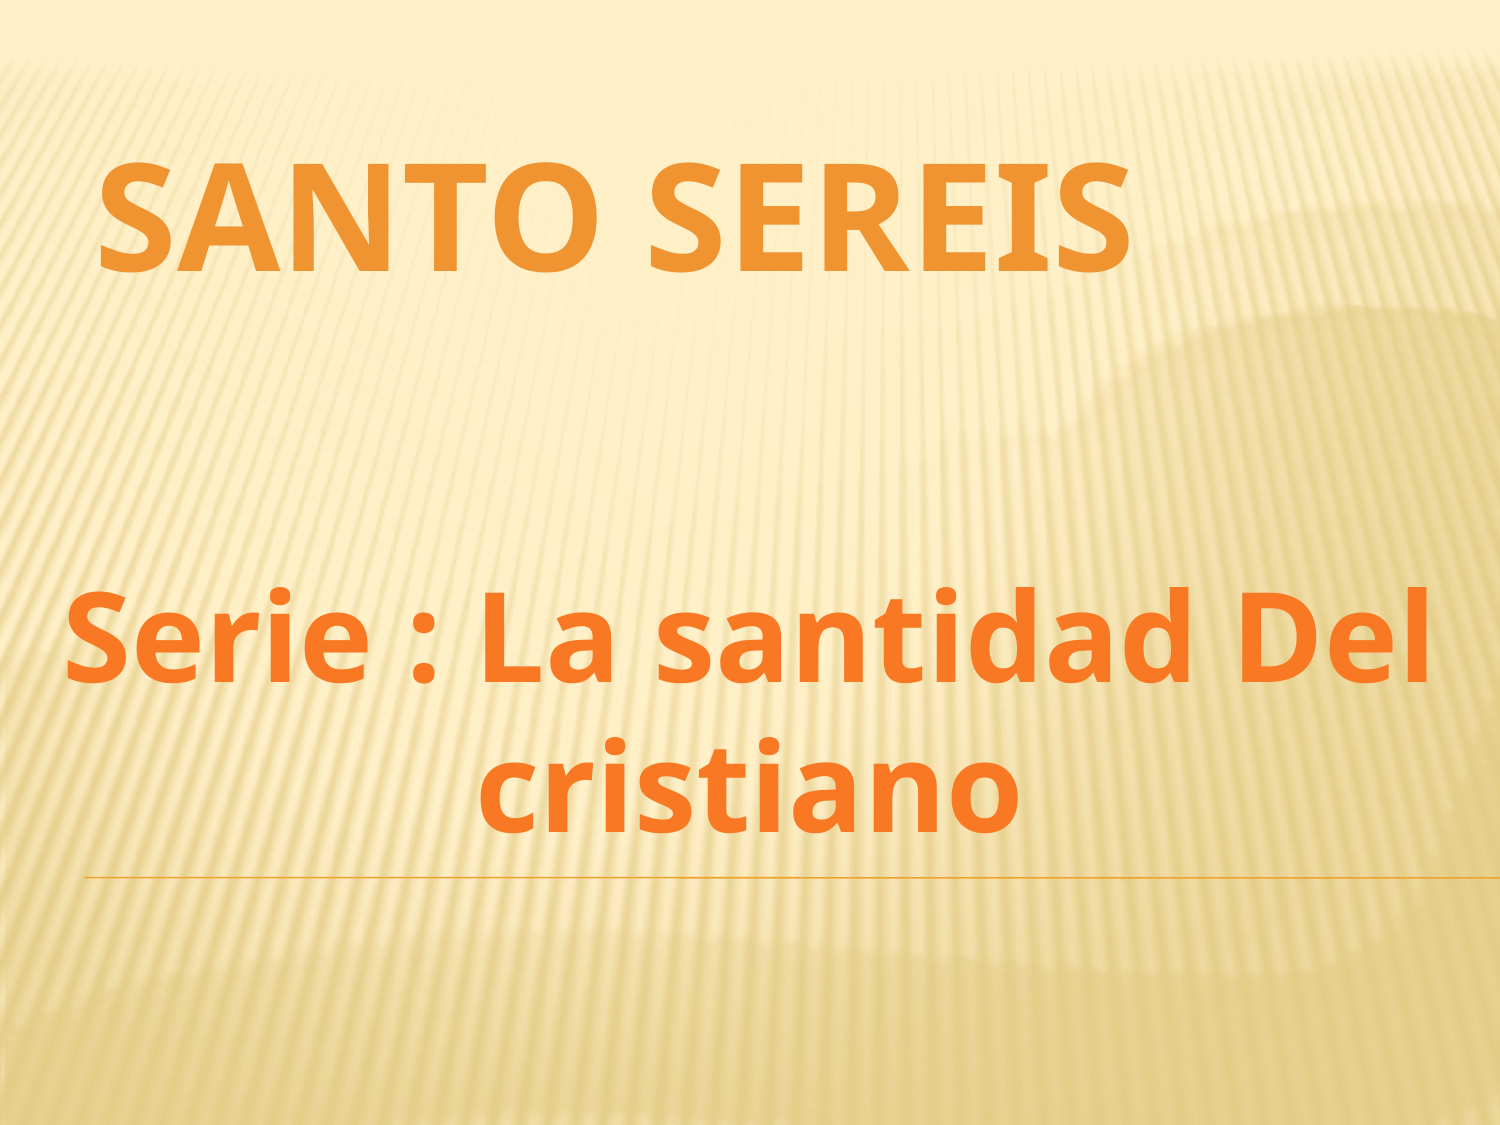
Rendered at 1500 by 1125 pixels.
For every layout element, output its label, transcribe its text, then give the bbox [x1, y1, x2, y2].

text_box Serie : La santidad Del cristiano [0, 549, 1500, 865]
text_box Santo sereis [79, 113, 1151, 309]
